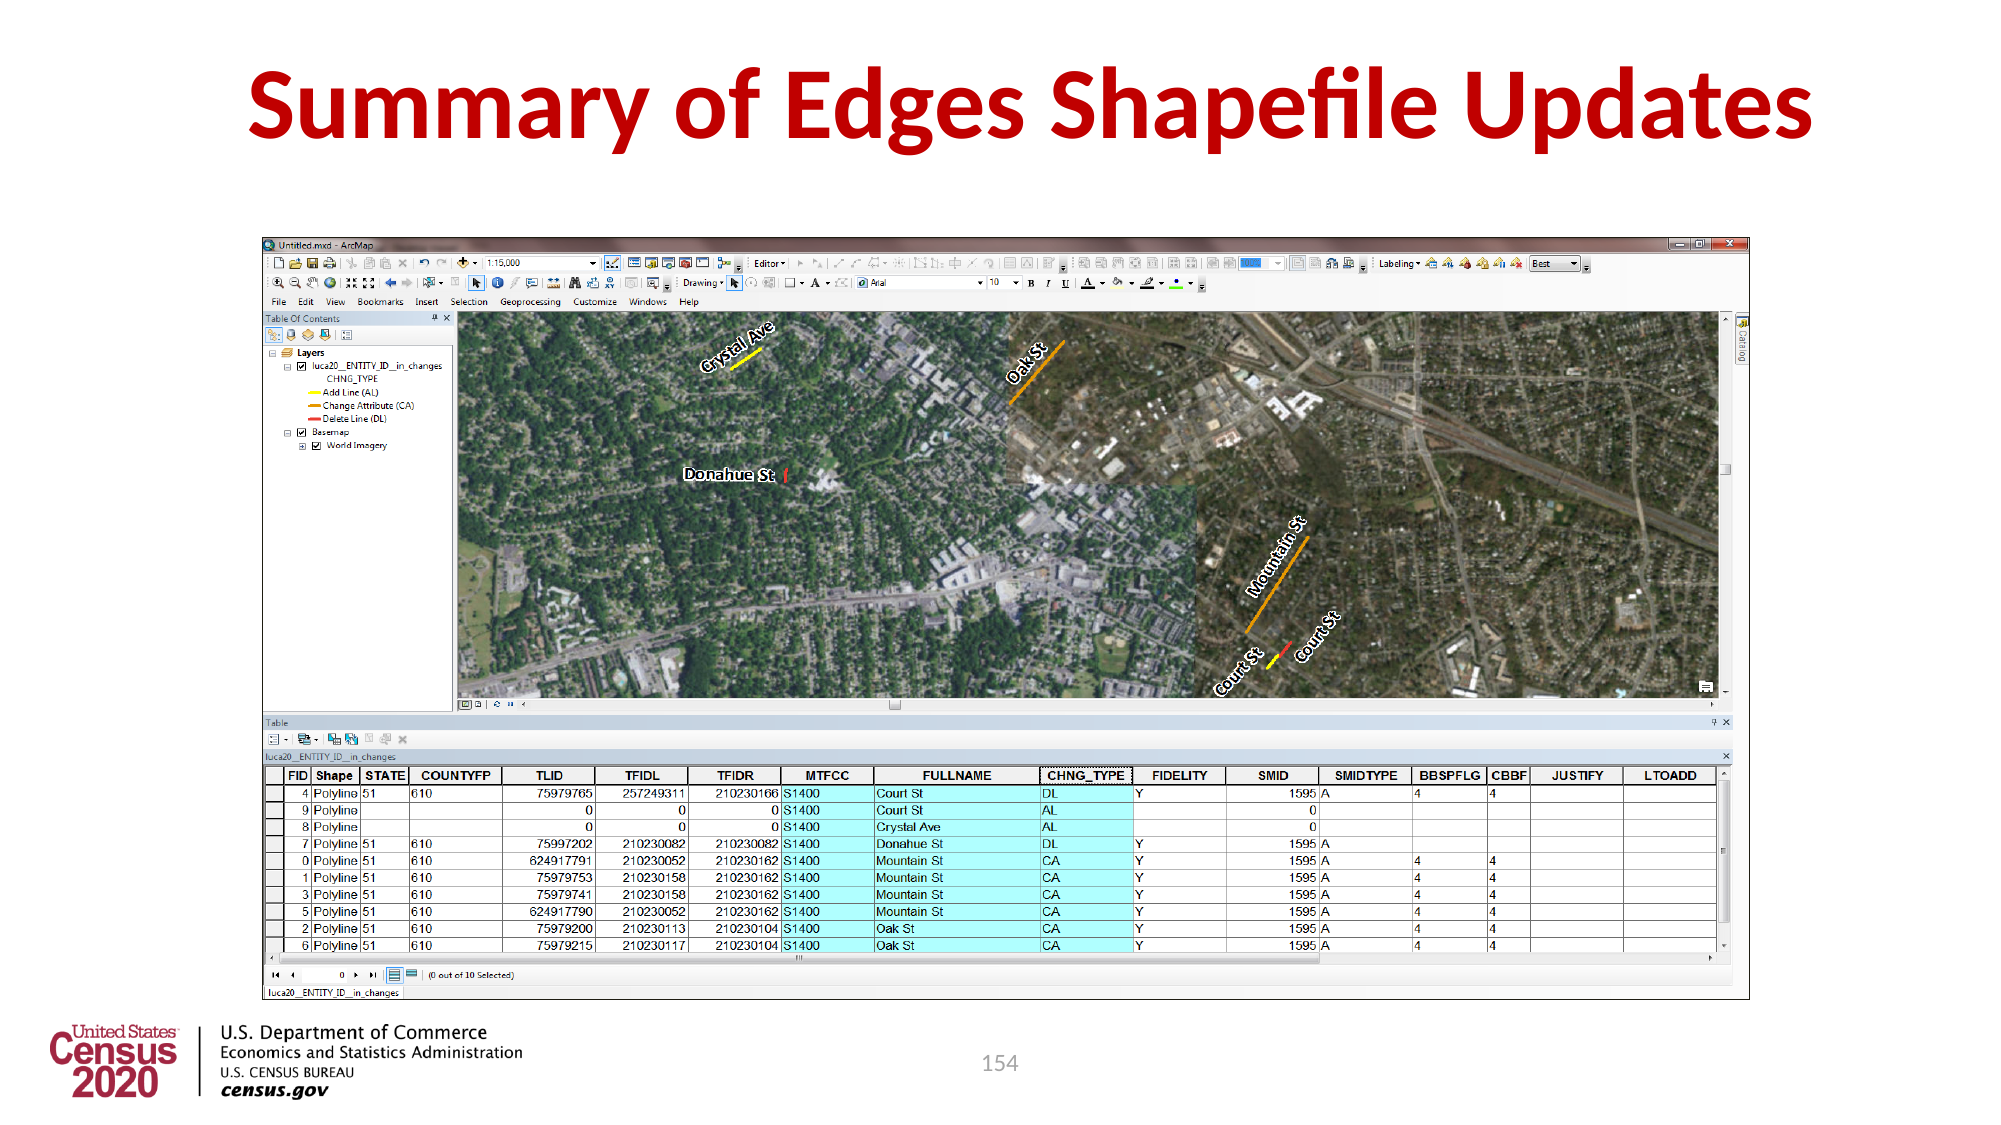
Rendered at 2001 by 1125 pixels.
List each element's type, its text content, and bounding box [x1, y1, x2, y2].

picture [50, 1024, 522, 1100]
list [262, 237, 1751, 1001]
title Summary of Edges Shapefile Updates [99, 0, 1963, 195]
slide_number 154 [774, 1032, 1225, 1092]
